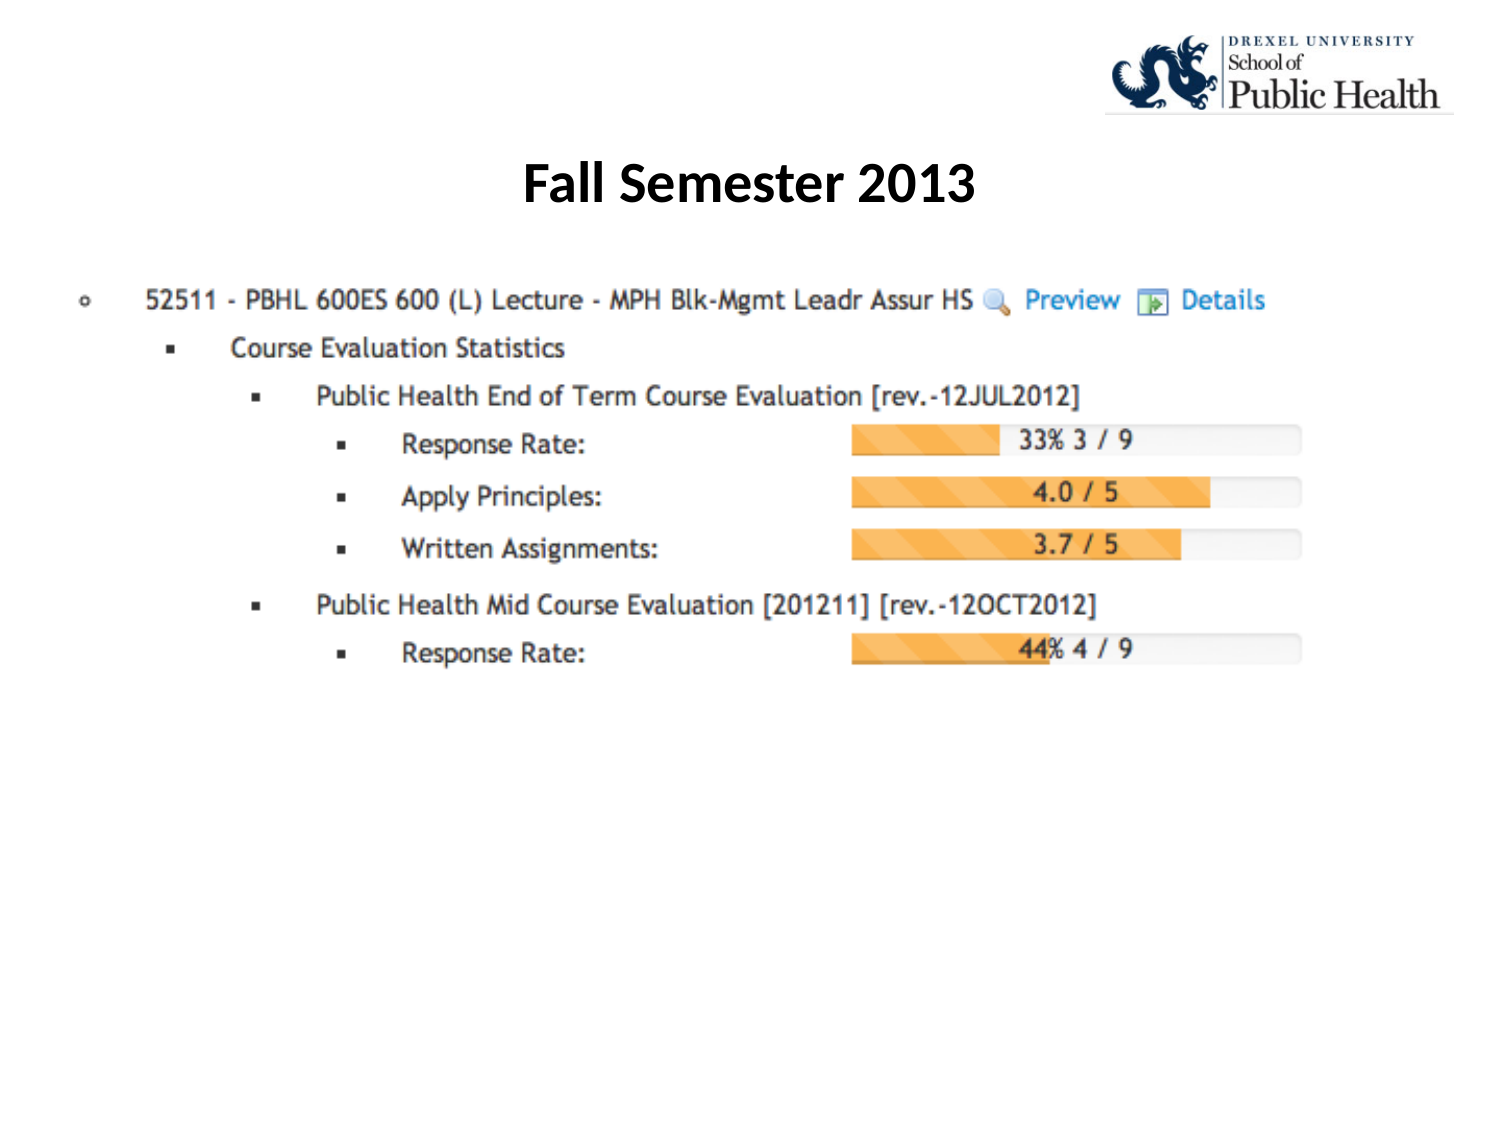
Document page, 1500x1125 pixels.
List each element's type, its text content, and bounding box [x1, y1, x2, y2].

picture [1105, 27, 1454, 115]
title Fall Semester 2013 [75, 136, 1425, 237]
picture [74, 264, 1363, 686]
